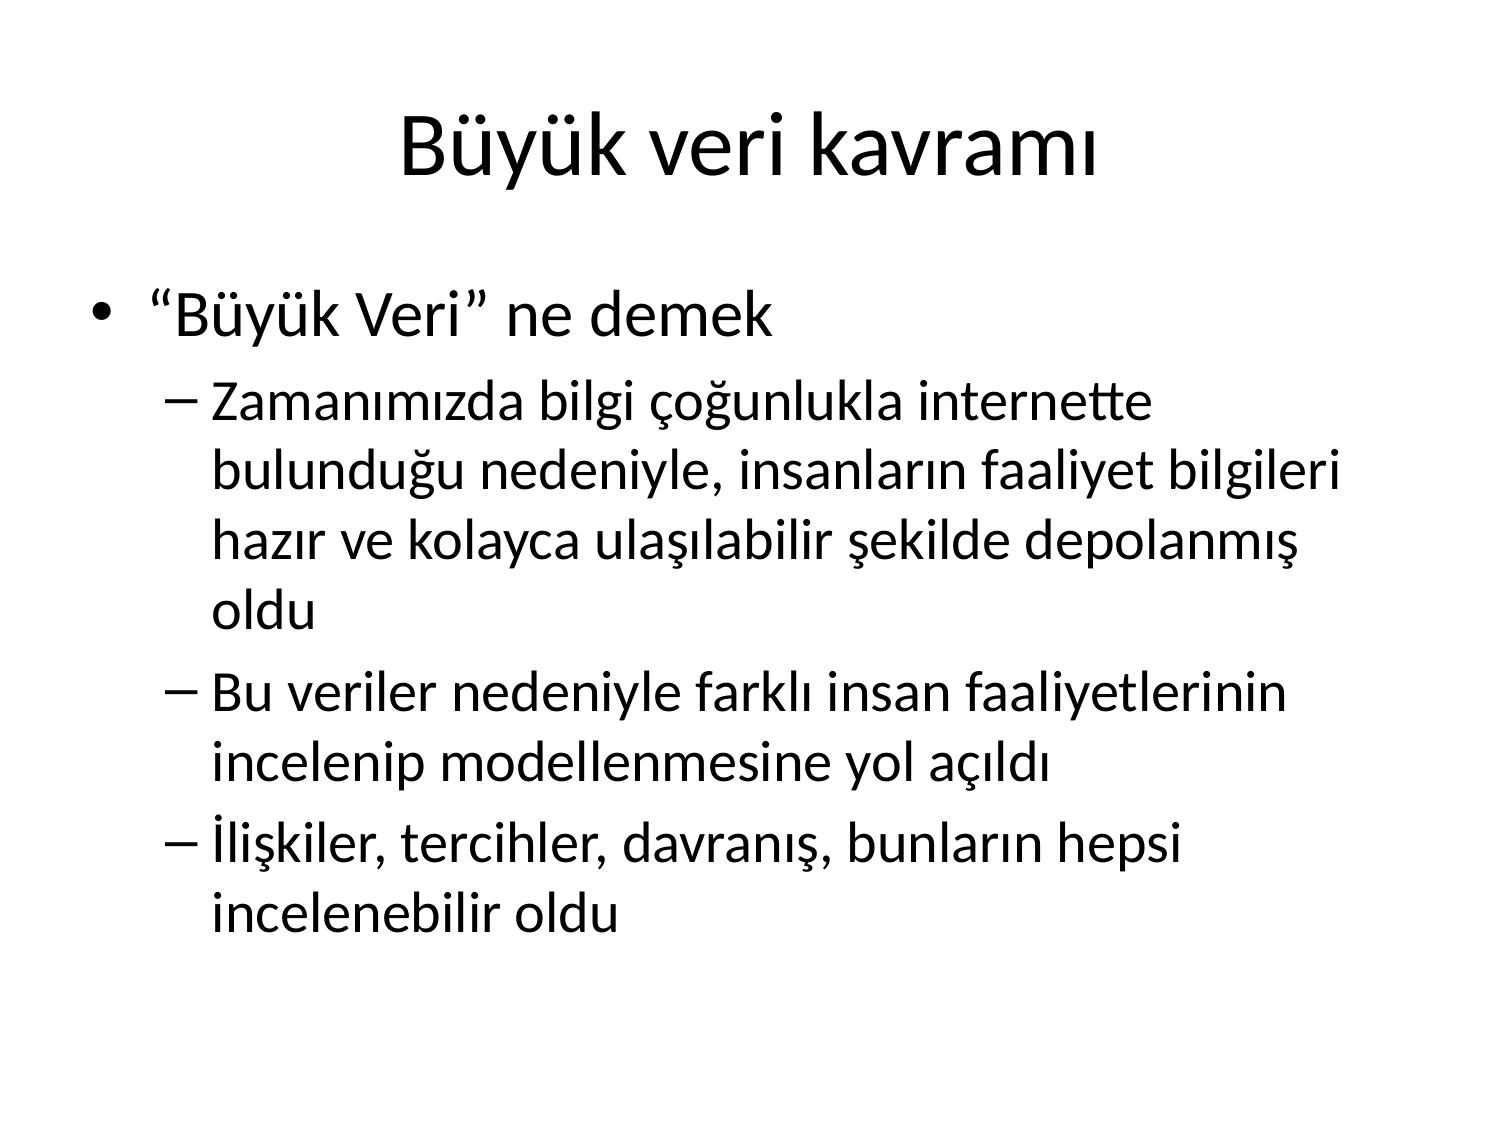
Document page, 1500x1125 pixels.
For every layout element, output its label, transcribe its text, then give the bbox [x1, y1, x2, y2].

title Büyük veri kavramı [75, 45, 1425, 233]
list “Büyük Veri” ne demek Zamanımızda bilgi çoğunlukla internette bulunduğu nedeniyle, insanların faaliyet bilgileri hazır ve kolayca ulaşılabilir şekilde depolanmış oldu Bu veriler nedeniyle farklı insan faaliyetlerinin incelenip modellenmesine yol açıldı İlişkiler, tercihler, davranış, bunların hepsi incelenebilir oldu [75, 262, 1425, 1005]
